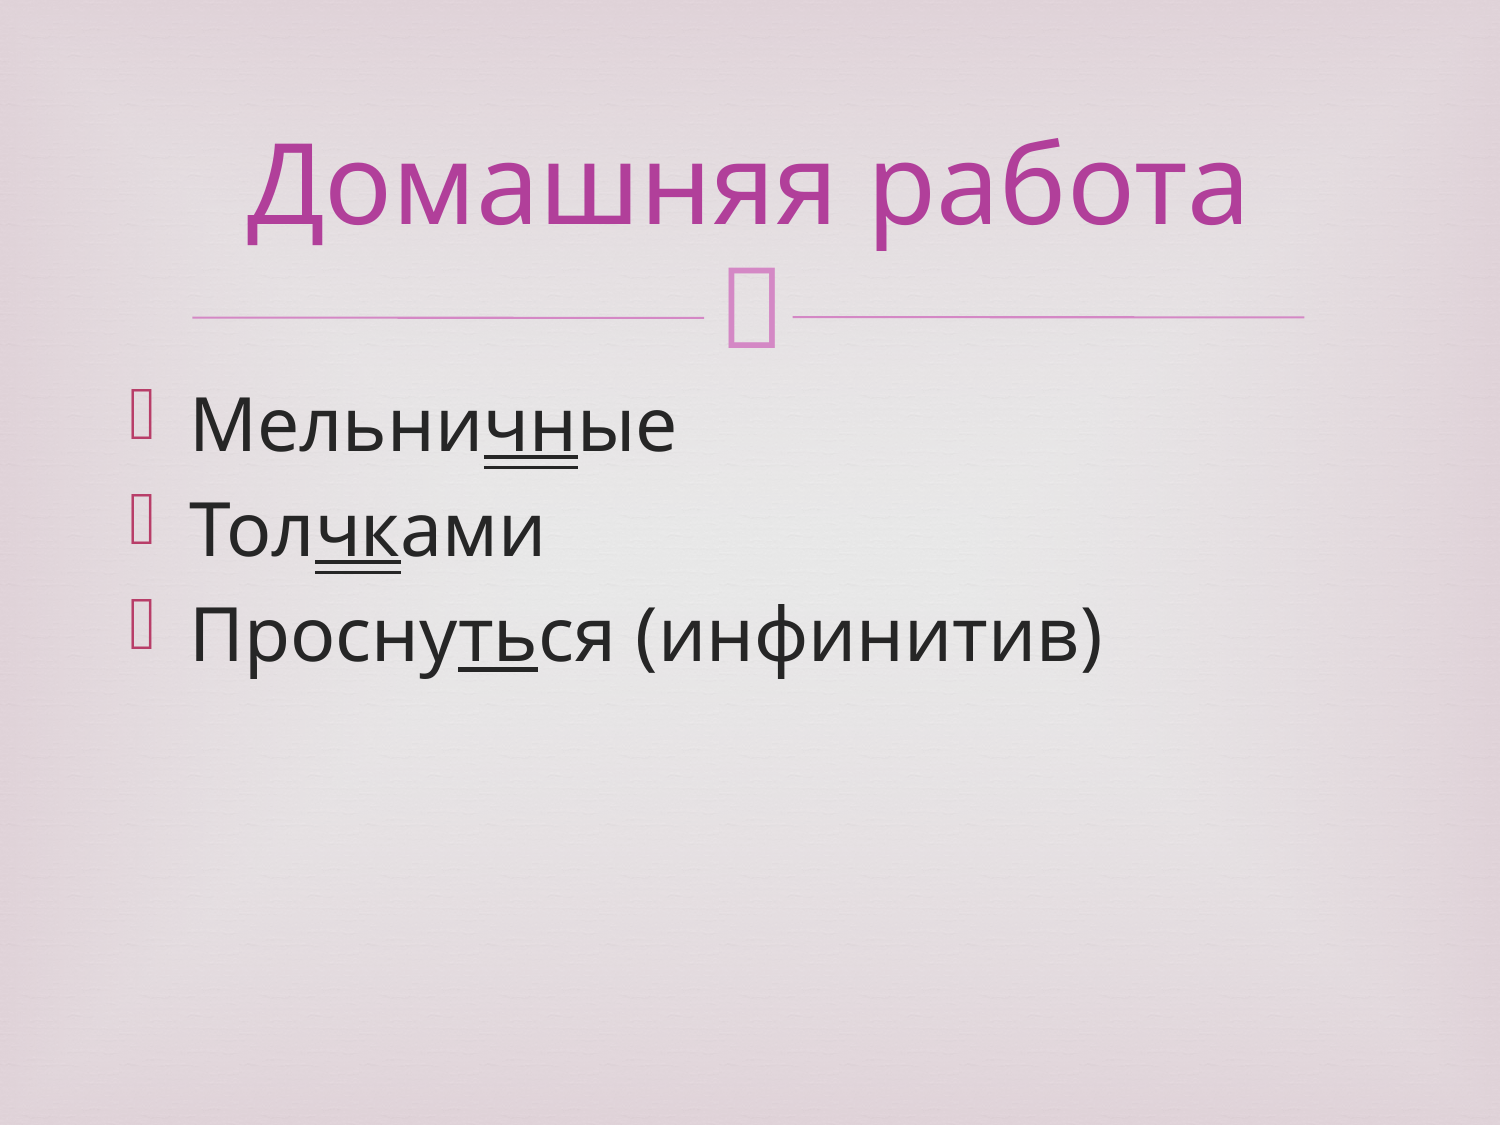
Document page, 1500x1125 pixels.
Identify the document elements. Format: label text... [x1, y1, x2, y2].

list Мельничные Толчками Проснуться (инфинитив) [114, 368, 1386, 1005]
title Домашняя работа [112, 93, 1386, 267]
